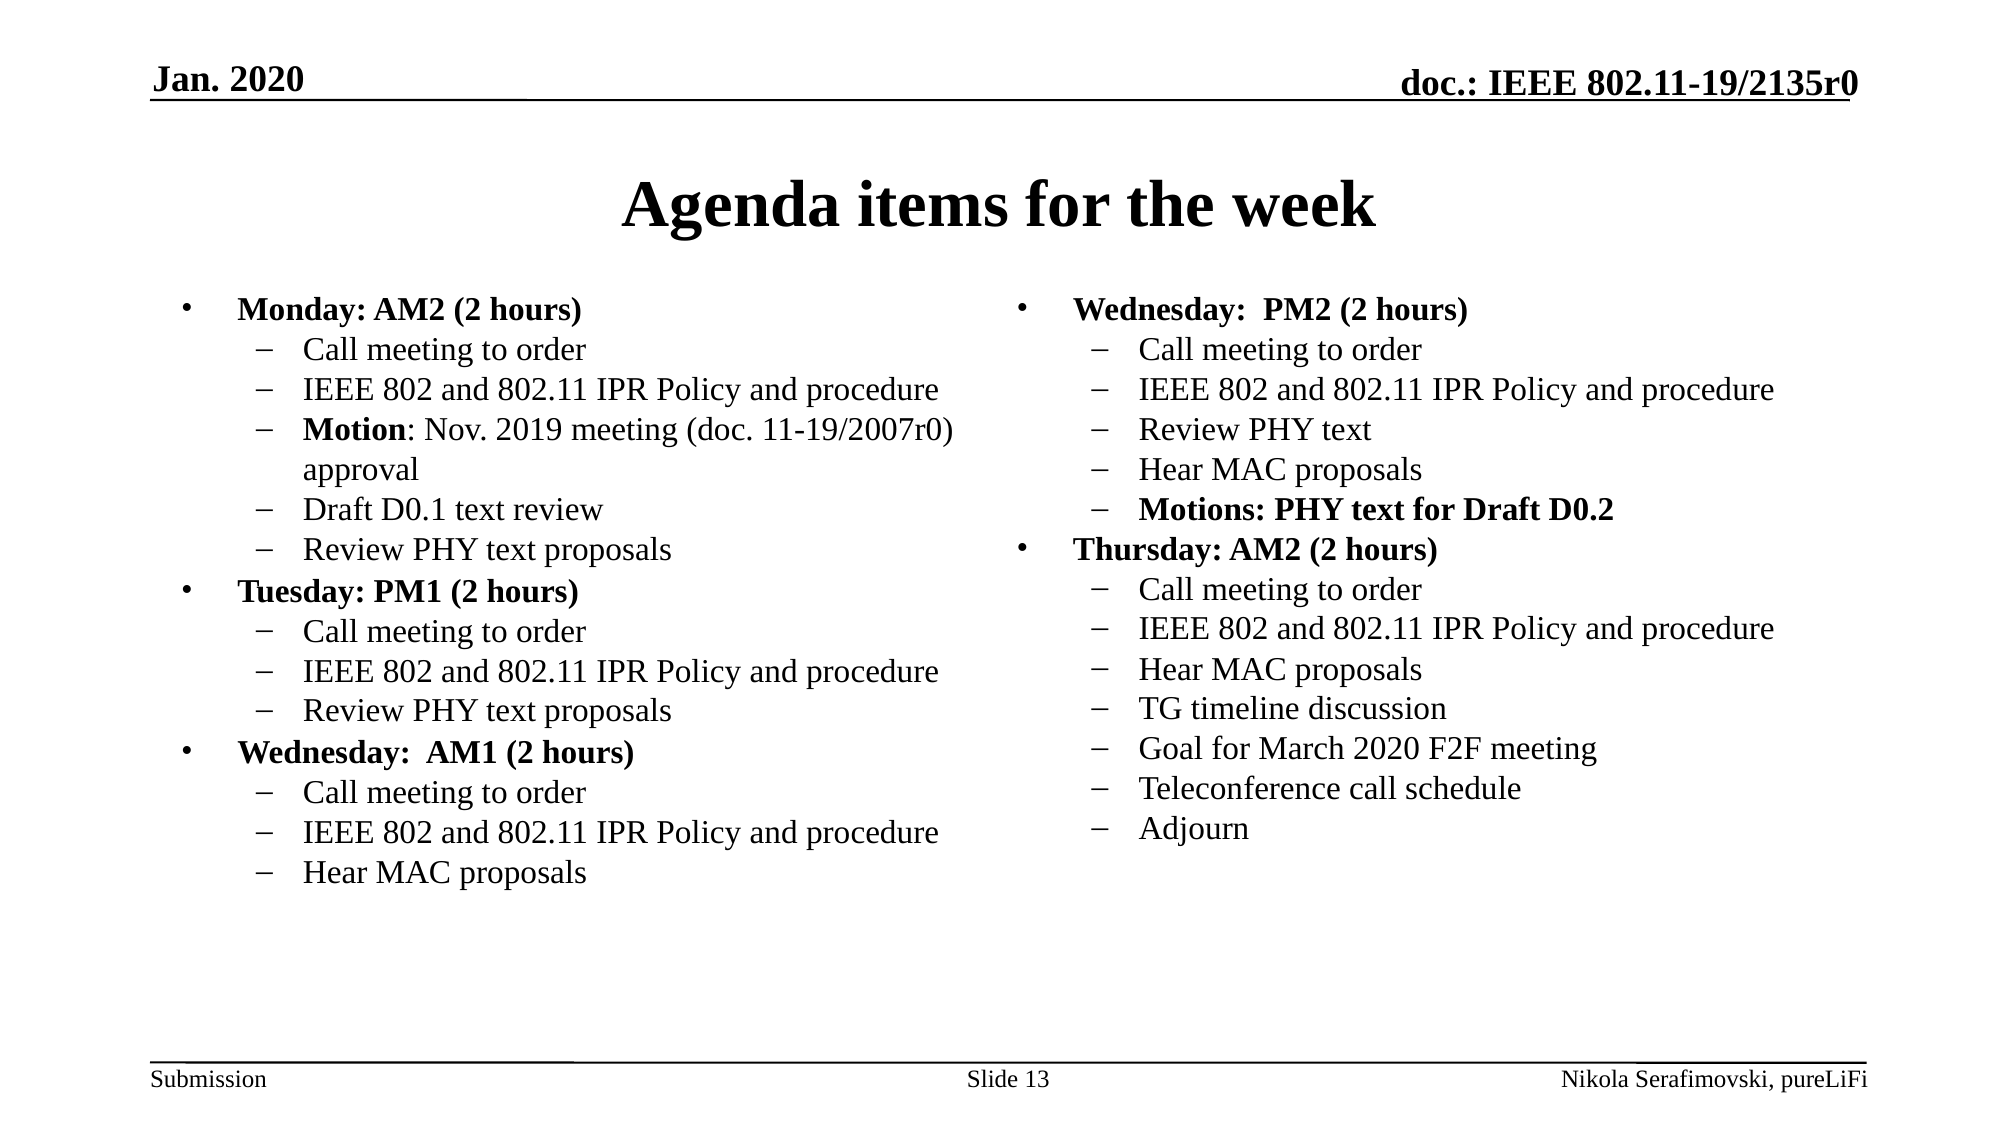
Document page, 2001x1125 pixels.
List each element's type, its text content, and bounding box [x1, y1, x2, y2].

title Agenda items for the week [149, 112, 1850, 288]
text_box Monday: AM2 (2 hours) Call meeting to order IEEE 802 and 802.11 IPR Policy and procedure Motion: Nov. 2019 meeting (doc. 11-19/2007r0) approval Draft D0.1 text review Review PHY text proposals Tuesday: PM1 (2 hours) Call meeting to order IEEE 802 and 802.11 IPR Policy and procedure Review PHY text proposals Wednesday: AM1 (2 hours) Call meeting to order IEEE 802 and 802.11 IPR Policy and procedure Hear MAC proposals [165, 279, 1020, 1081]
footer Nikola Serafimovski, pureLiFi [1171, 1061, 1869, 1093]
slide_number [152, 54, 563, 100]
slide_number Slide 13 [950, 1080, 1067, 1123]
text_box Wednesday: PM2 (2 hours) Call meeting to order IEEE 802 and 802.11 IPR Policy and procedure Review PHY text Hear MAC proposals Motions: PHY text for Draft D0.2 Thursday: AM2 (2 hours) Call meeting to order IEEE 802 and 802.11 IPR Policy and procedure Hear MAC proposals TG timeline discussion Goal for March 2020 F2F meeting Teleconference call schedule Adjourn [1001, 279, 1851, 1080]
